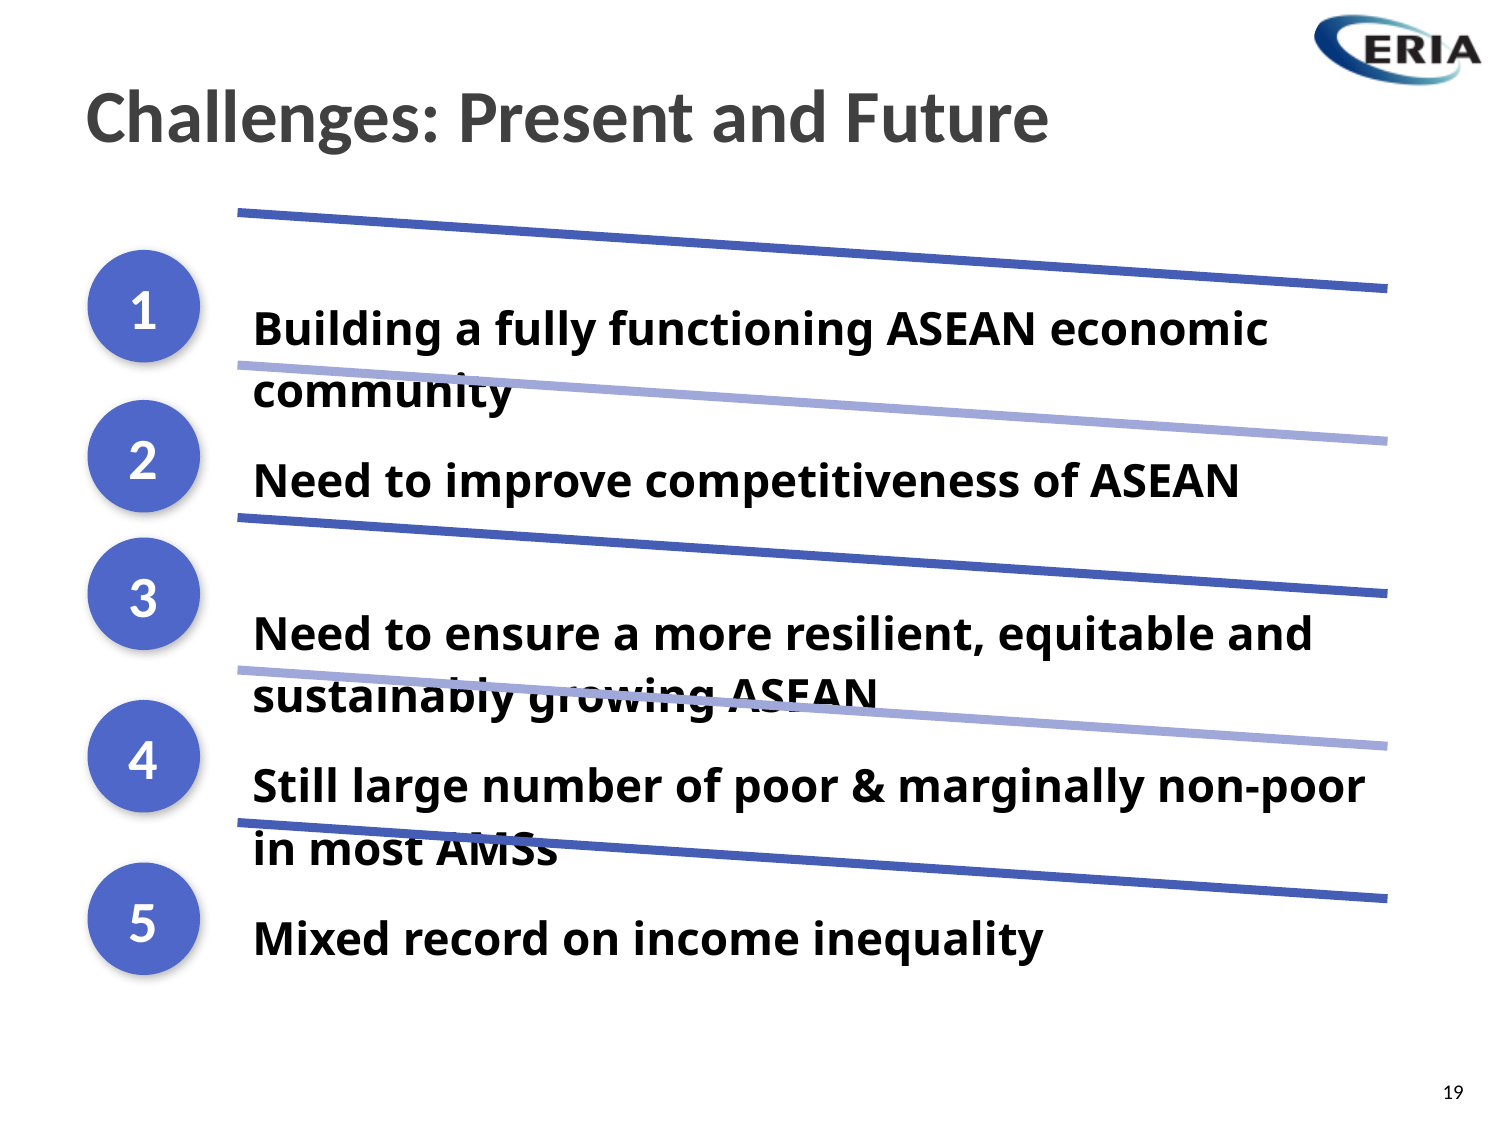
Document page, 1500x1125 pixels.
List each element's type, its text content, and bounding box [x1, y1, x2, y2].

text_box 3 [83, 533, 205, 655]
text_box 4 [83, 695, 205, 817]
text_box 2 [83, 395, 205, 517]
title Challenges: Present and Future [12, 62, 1125, 163]
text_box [237, 212, 1388, 976]
text_box 1 [83, 245, 205, 367]
slide_number 19 [1418, 1051, 1479, 1112]
picture [1312, 2, 1488, 91]
text_box 5 [83, 857, 205, 980]
